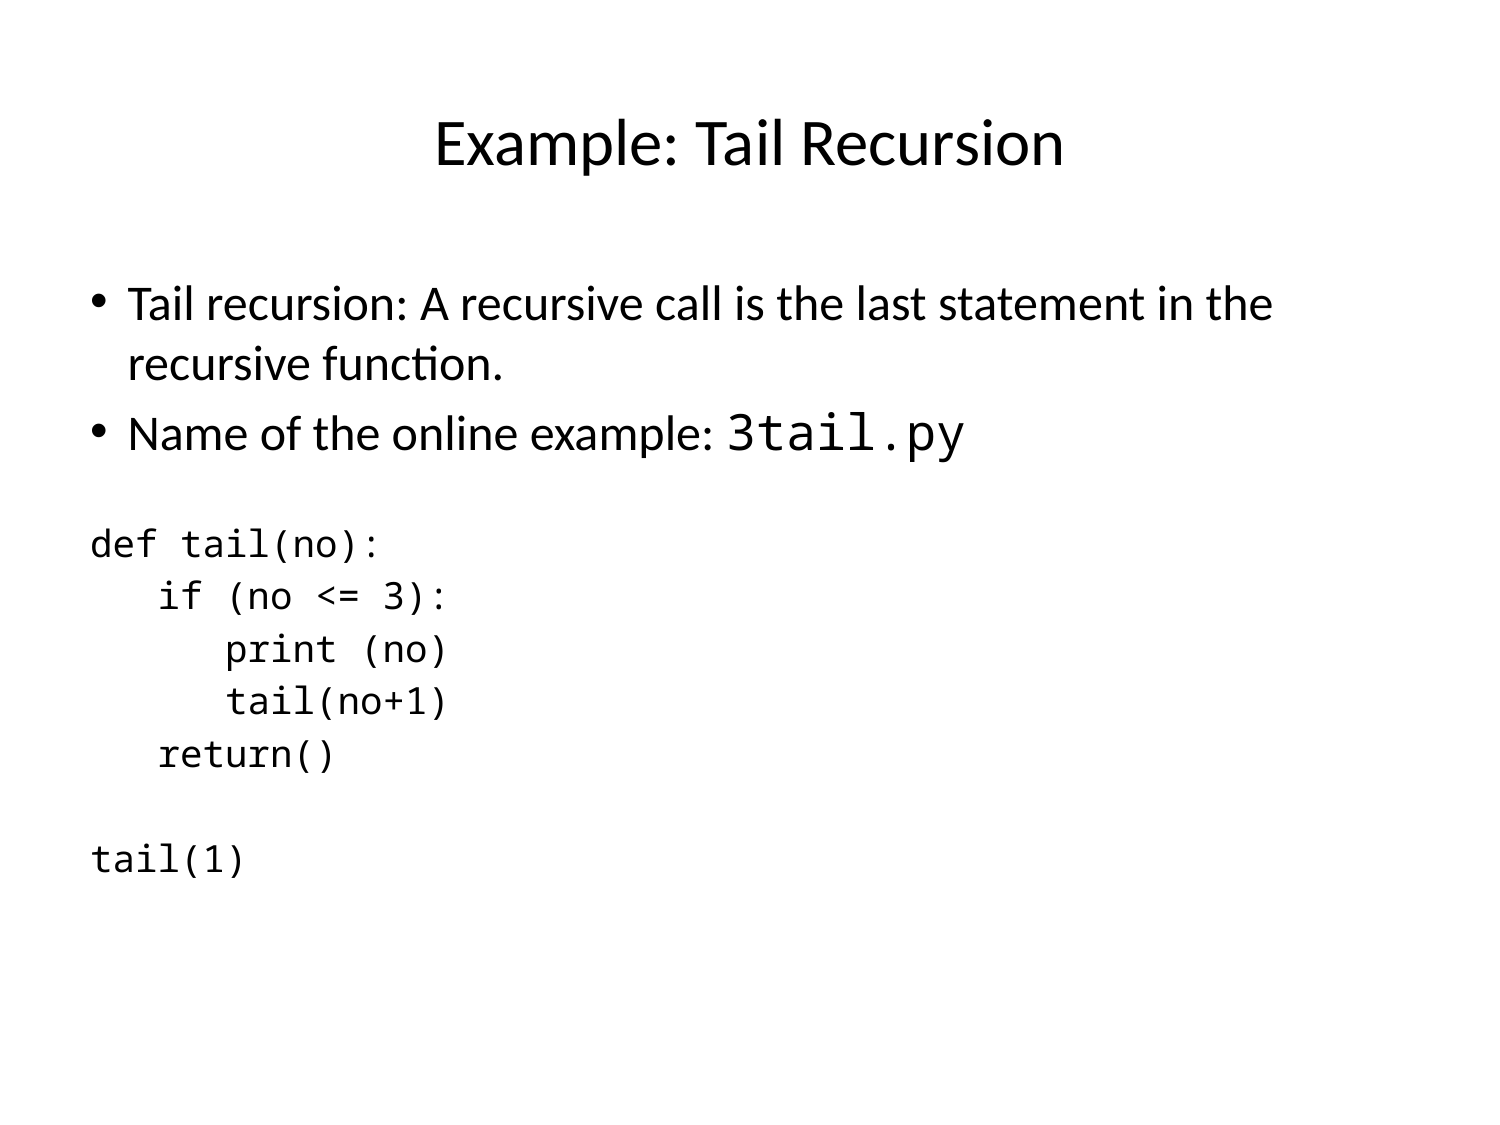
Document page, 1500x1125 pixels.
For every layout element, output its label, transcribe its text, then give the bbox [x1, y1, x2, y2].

title Example: Tail Recursion [75, 45, 1425, 233]
list Tail recursion: A recursive call is the last statement in the recursive function. Name of the online example: 3tail.py def tail(no): if (no <= 3): print (no) tail(no+1) return() tail(1) [75, 262, 1425, 1005]
